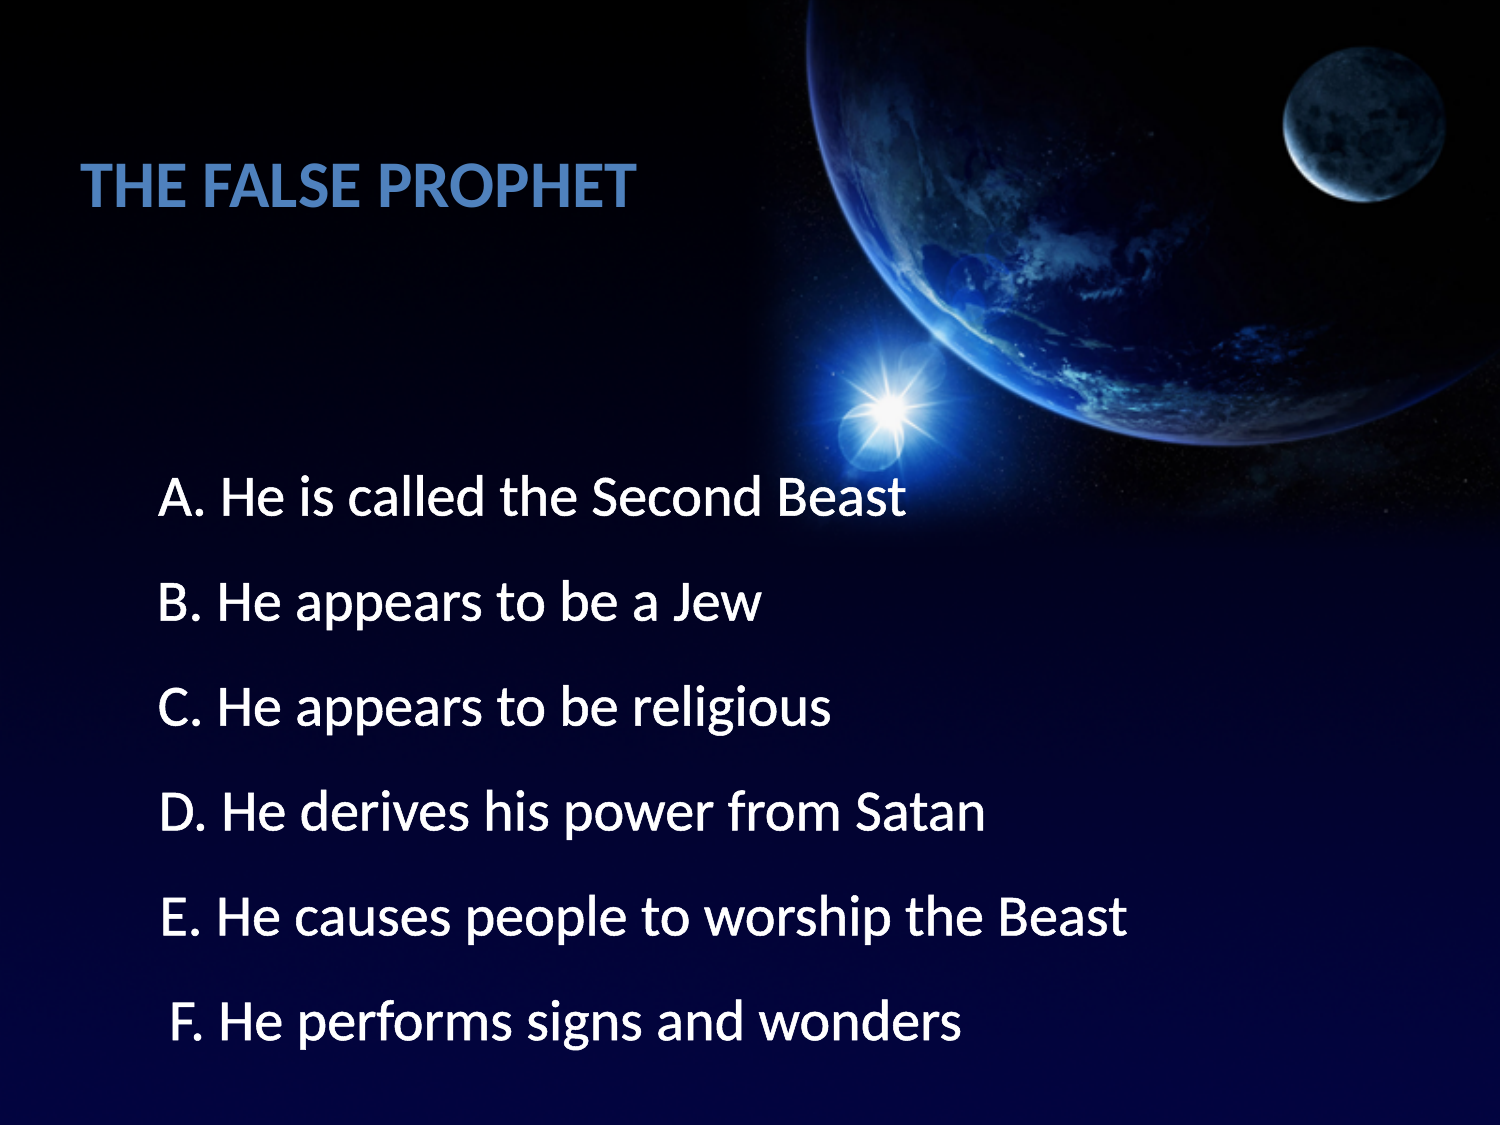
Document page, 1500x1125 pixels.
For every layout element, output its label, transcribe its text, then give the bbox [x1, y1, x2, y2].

text_box The False Prophet [65, 133, 654, 229]
text_box E. He causes people to worship the Beast [144, 869, 1144, 955]
text_box D. He derives his power from Satan [143, 764, 1002, 850]
text_box A. He is called the Second Beast [143, 450, 923, 535]
picture [0, 0, 1500, 1125]
text_box F. He performs signs and wonders [154, 974, 978, 1060]
text_box C. He appears to be religious [142, 659, 847, 745]
text_box B. He appears to be a Jew [142, 554, 778, 640]
